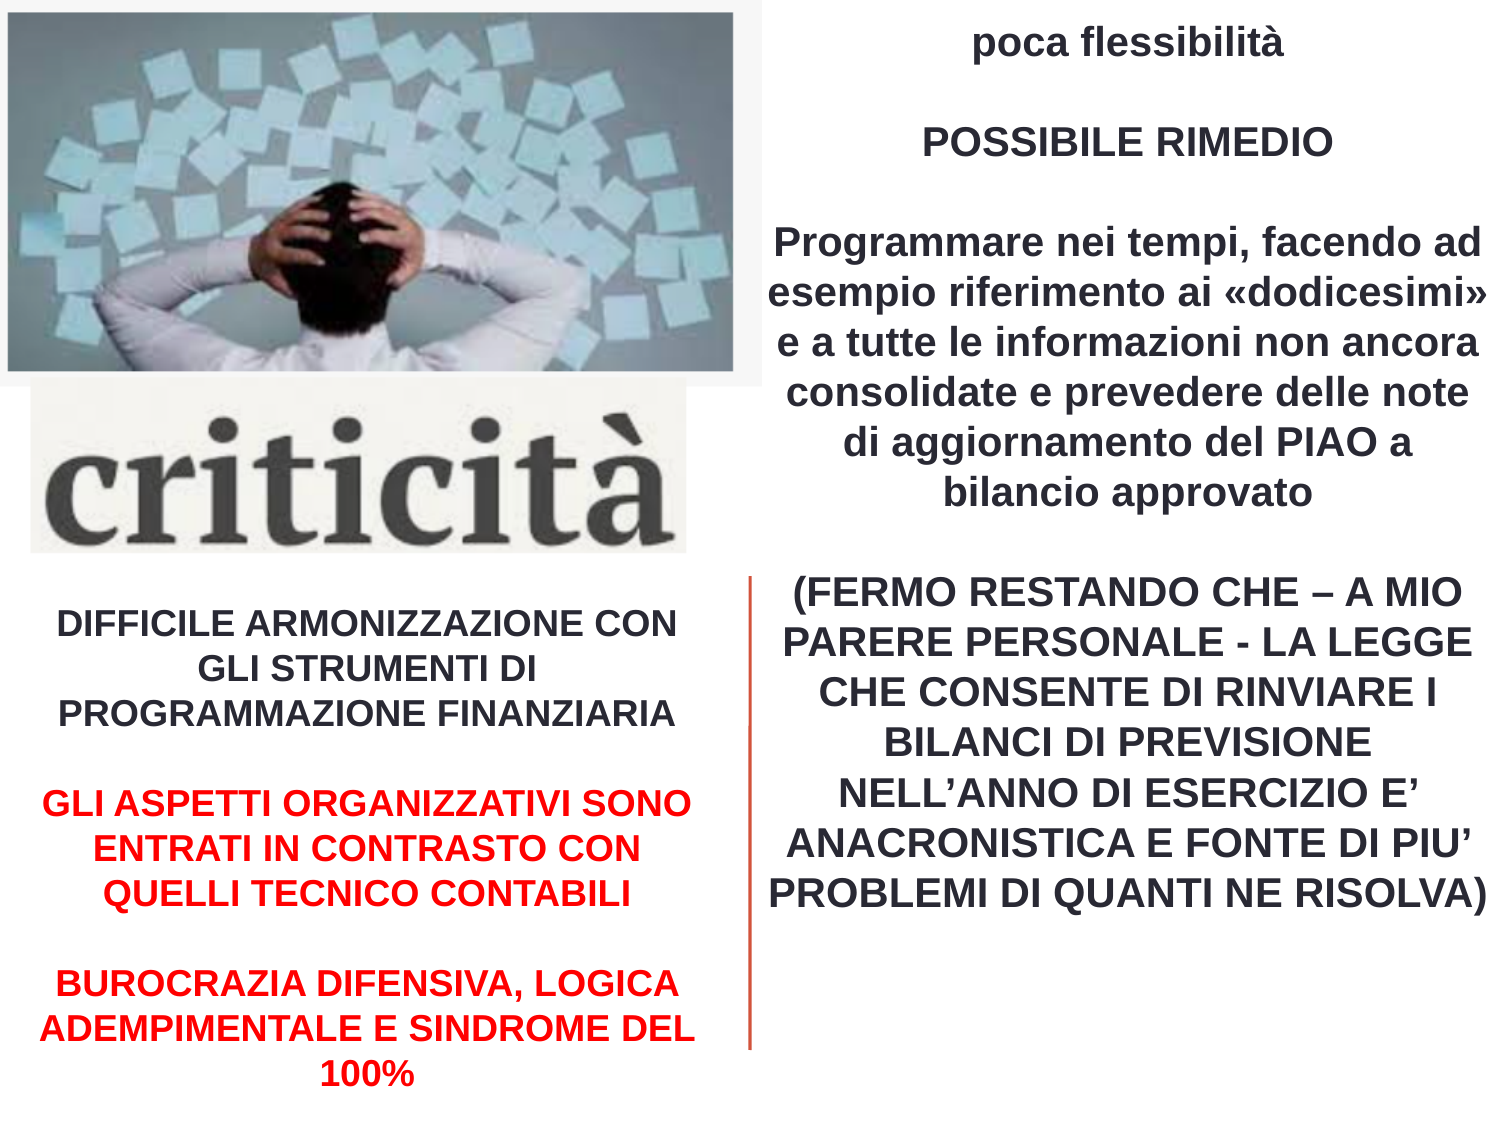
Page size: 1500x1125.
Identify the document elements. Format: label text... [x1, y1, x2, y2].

text_box DIFFICILE ARMONIZZAZIONE CON GLI STRUMENTI DI PROGRAMMAZIONE FINANZIARIA GLI ASPETTI ORGANIZZATIVI SONO ENTRATI IN CONTRASTO CON QUELLI TECNICO CONTABILI BUROCRAZIA DIFENSIVA, LOGICA ADEMPIMENTALE E SINDROME DEL 100% [8, 583, 727, 1102]
picture [0, 0, 762, 576]
text_box poca flessibilità POSSIBILE RIMEDIO Programmare nei tempi, facendo ad esempio riferimento ai «dodicesimi» e a tutte le informazioni non ancora consolidate e prevedere delle note di aggiornamento del PIAO a bilancio approvato (FERMO RESTANDO CHE – A MIO PARERE PERSONALE - LA LEGGE CHE CONSENTE DI RINVIARE I BILANCI DI PREVISIONE NELL’ANNO DI ESERCIZIO E’ ANACRONISTICA E FONTE DI PIU’ PROBLEMI DI QUANTI NE RISOLVA) [750, 7, 1500, 923]
